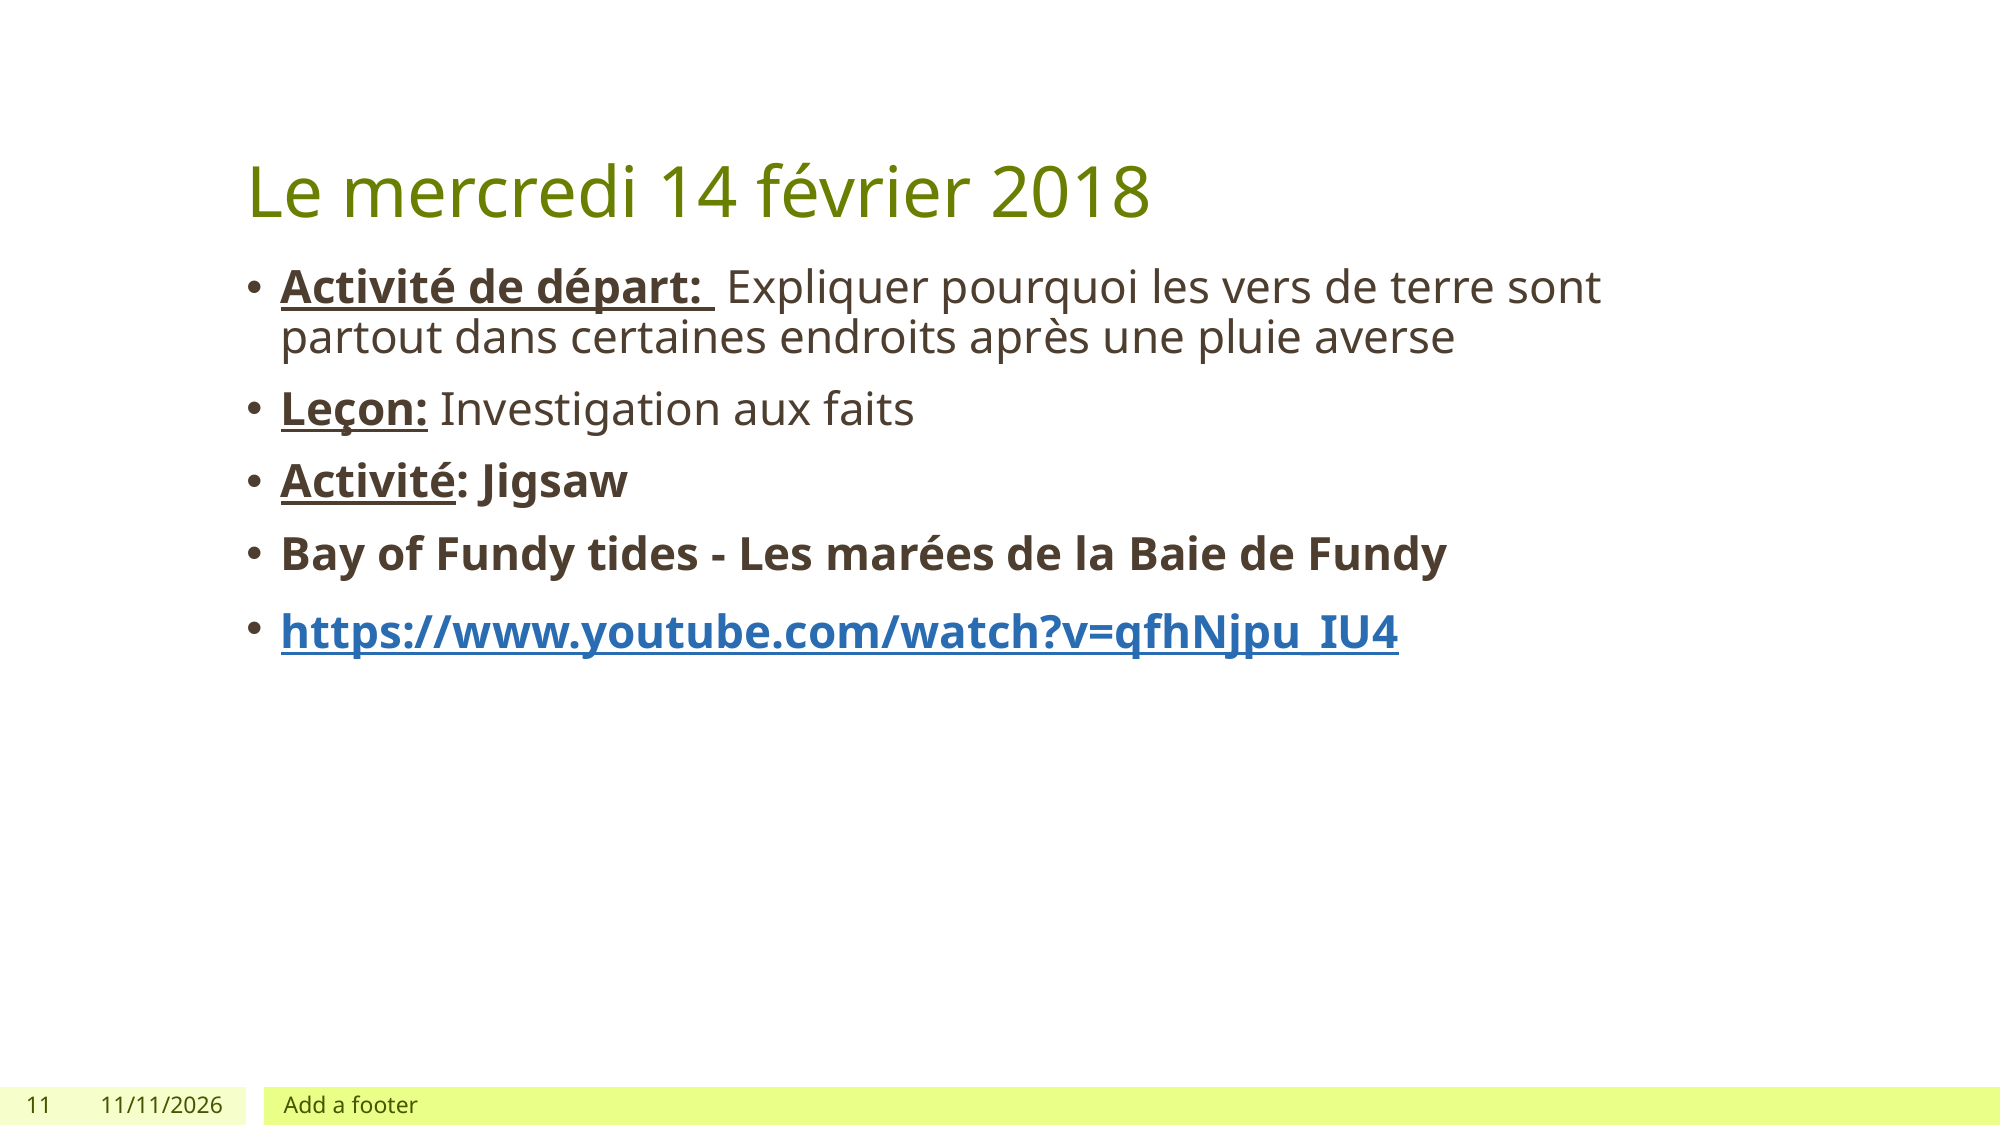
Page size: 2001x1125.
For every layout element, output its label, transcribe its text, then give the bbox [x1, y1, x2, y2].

slide_number 11 [0, 1087, 68, 1125]
list Activité de départ: Expliquer pourquoi les vers de terre sont partout dans certaines endroits après une pluie averse Leçon: Investigation aux faits Activité: Jigsaw Bay of Fundy tides - Les marées de la Baie de Fundy https://www.youtube.com/watch?v=qfhNjpu_IU4 [231, 256, 1769, 1015]
title Le mercredi 14 février 2018 [231, 45, 1769, 240]
footer Add a footer [268, 1087, 1769, 1125]
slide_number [74, 1087, 239, 1125]
